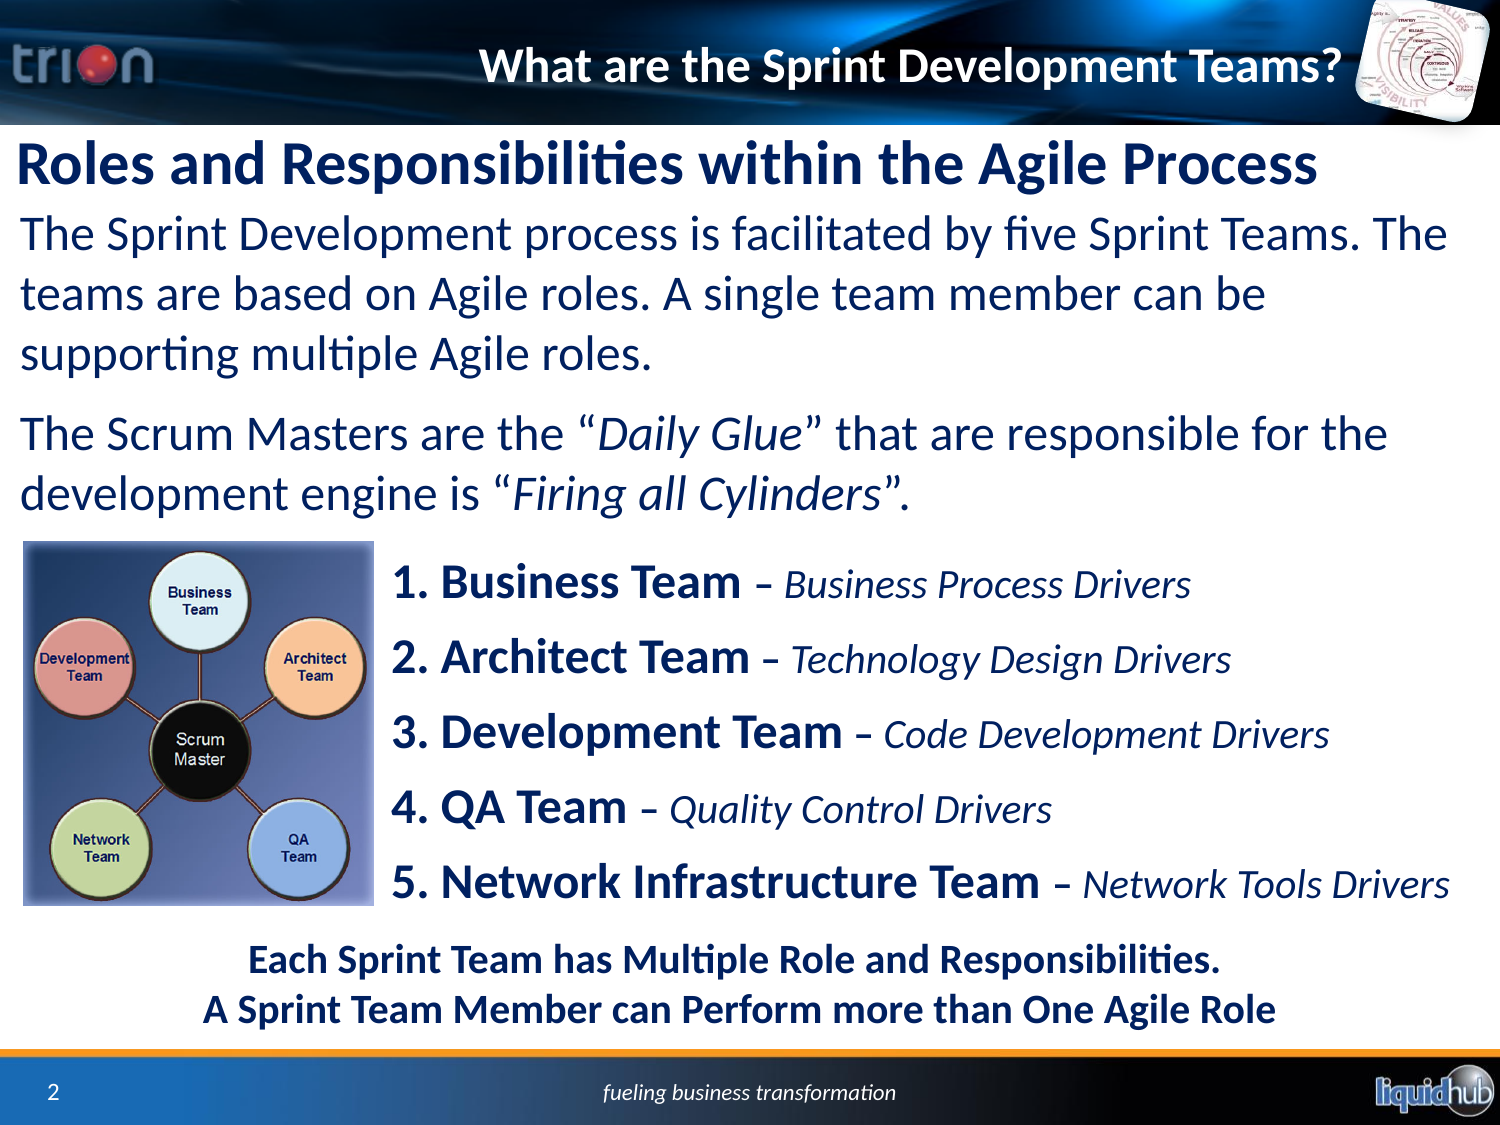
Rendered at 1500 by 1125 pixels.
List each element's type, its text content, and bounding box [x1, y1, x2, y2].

text_box 1. Business Team – Business Process Drivers 2. Architect Team – Technology Design Drivers 3. Development Team – Code Development Drivers 4. QA Team – Quality Control Drivers 5. Network Infrastructure Team – Network Tools Drivers [376, 541, 1483, 916]
text_box Each Sprint Team has Multiple Role and Responsibilities. A Sprint Team Member can Perform more than One Agile Role [26, 924, 1454, 1040]
text_box The Sprint Development process is facilitated by five Sprint Teams. The teams are based on Agile roles. A single team member can be supporting multiple Agile roles. The Scrum Masters are the “Daily Glue” that are responsible for the development engine is “Firing all Cylinders”. [4, 193, 1488, 528]
picture [0, 1049, 1500, 1125]
text_box Roles and Responsibilities within the Agile Process [1, 114, 1459, 205]
picture [23, 541, 374, 906]
title What are the Sprint Development Teams? [23, 37, 1352, 88]
picture [0, 0, 1500, 125]
